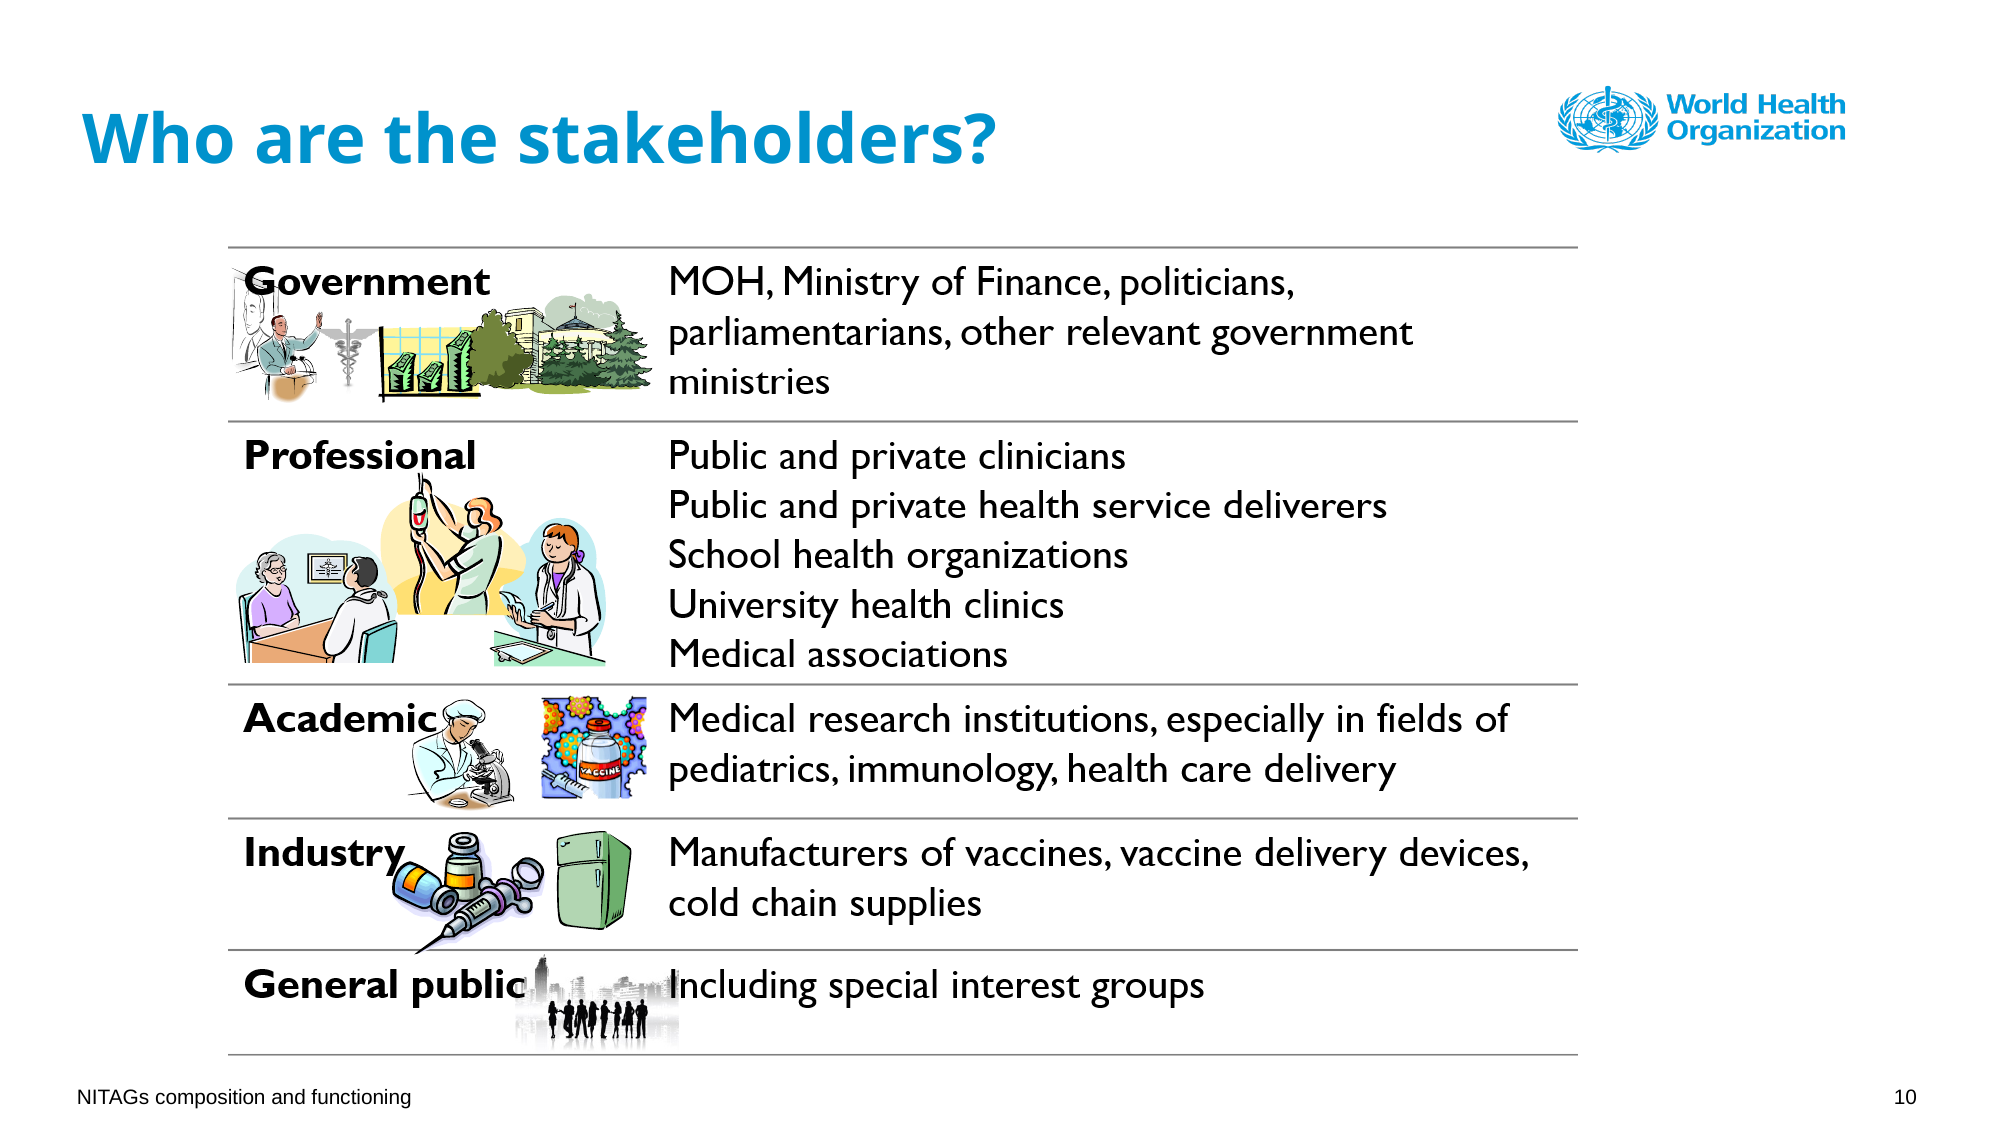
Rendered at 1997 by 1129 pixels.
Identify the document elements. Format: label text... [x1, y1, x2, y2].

slide_number 10 [1869, 1083, 1917, 1114]
footer NITAGs composition and functioning [76, 1083, 448, 1114]
picture [1485, 62, 1917, 177]
title Who are the stakeholders? [78, 60, 1415, 179]
picture [227, 242, 1579, 1056]
